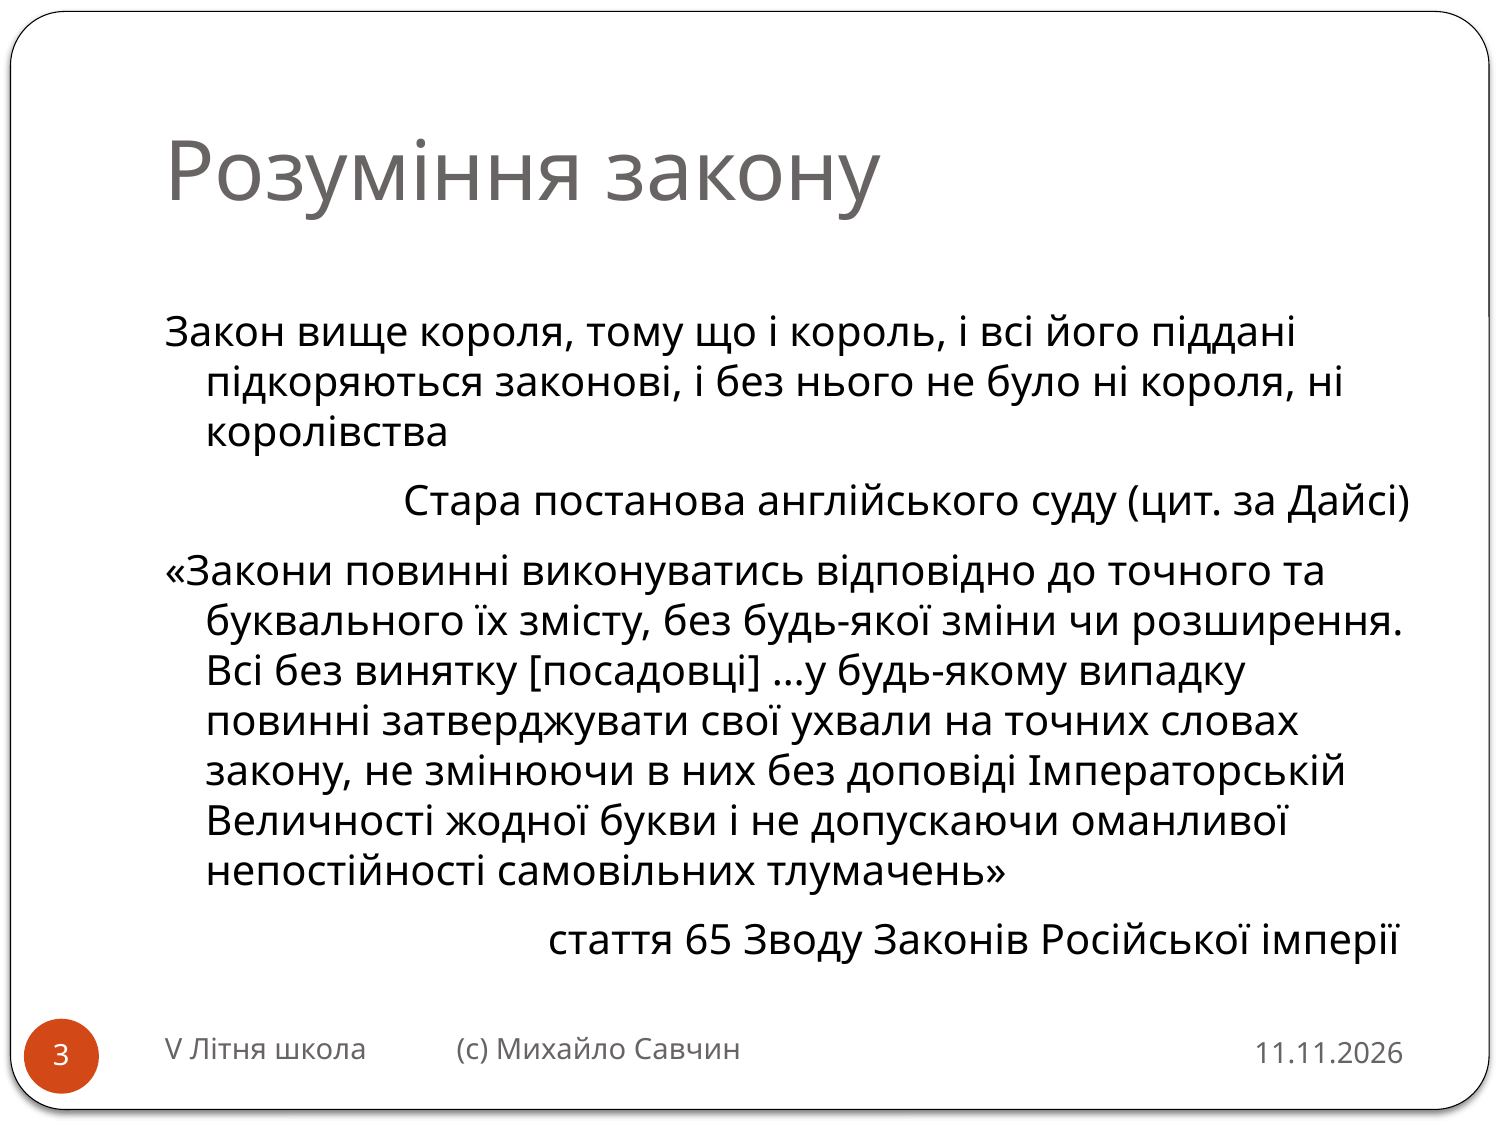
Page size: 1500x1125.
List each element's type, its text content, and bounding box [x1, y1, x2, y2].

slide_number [1012, 1015, 1419, 1094]
list Закон вище короля, тому що і король, і всі його піддані підкоряються законові, і без нього не було ні короля, ні королівства Стара постанова англійського суду (цит. за Дайсі) «Закони повинні виконуватись відповідно до точного та буквального їх змісту, без будь-якої зміни чи розширення. Всі без винятку [посадовці] …у будь-якому випадку повинні затверджувати свої ухвали на точних словах закону, не змінюючи в них без доповіді Імператорській Величності жодної букви і не допускаючи оманливої непостійності самовільних тлумачень» стаття 65 Зводу Законів Російської імперії [150, 237, 1425, 988]
slide_number 3 [23, 1018, 99, 1094]
title Розуміння закону [150, 45, 1425, 233]
footer V Літня школа (с) Михайло Савчин [150, 1012, 800, 1088]
